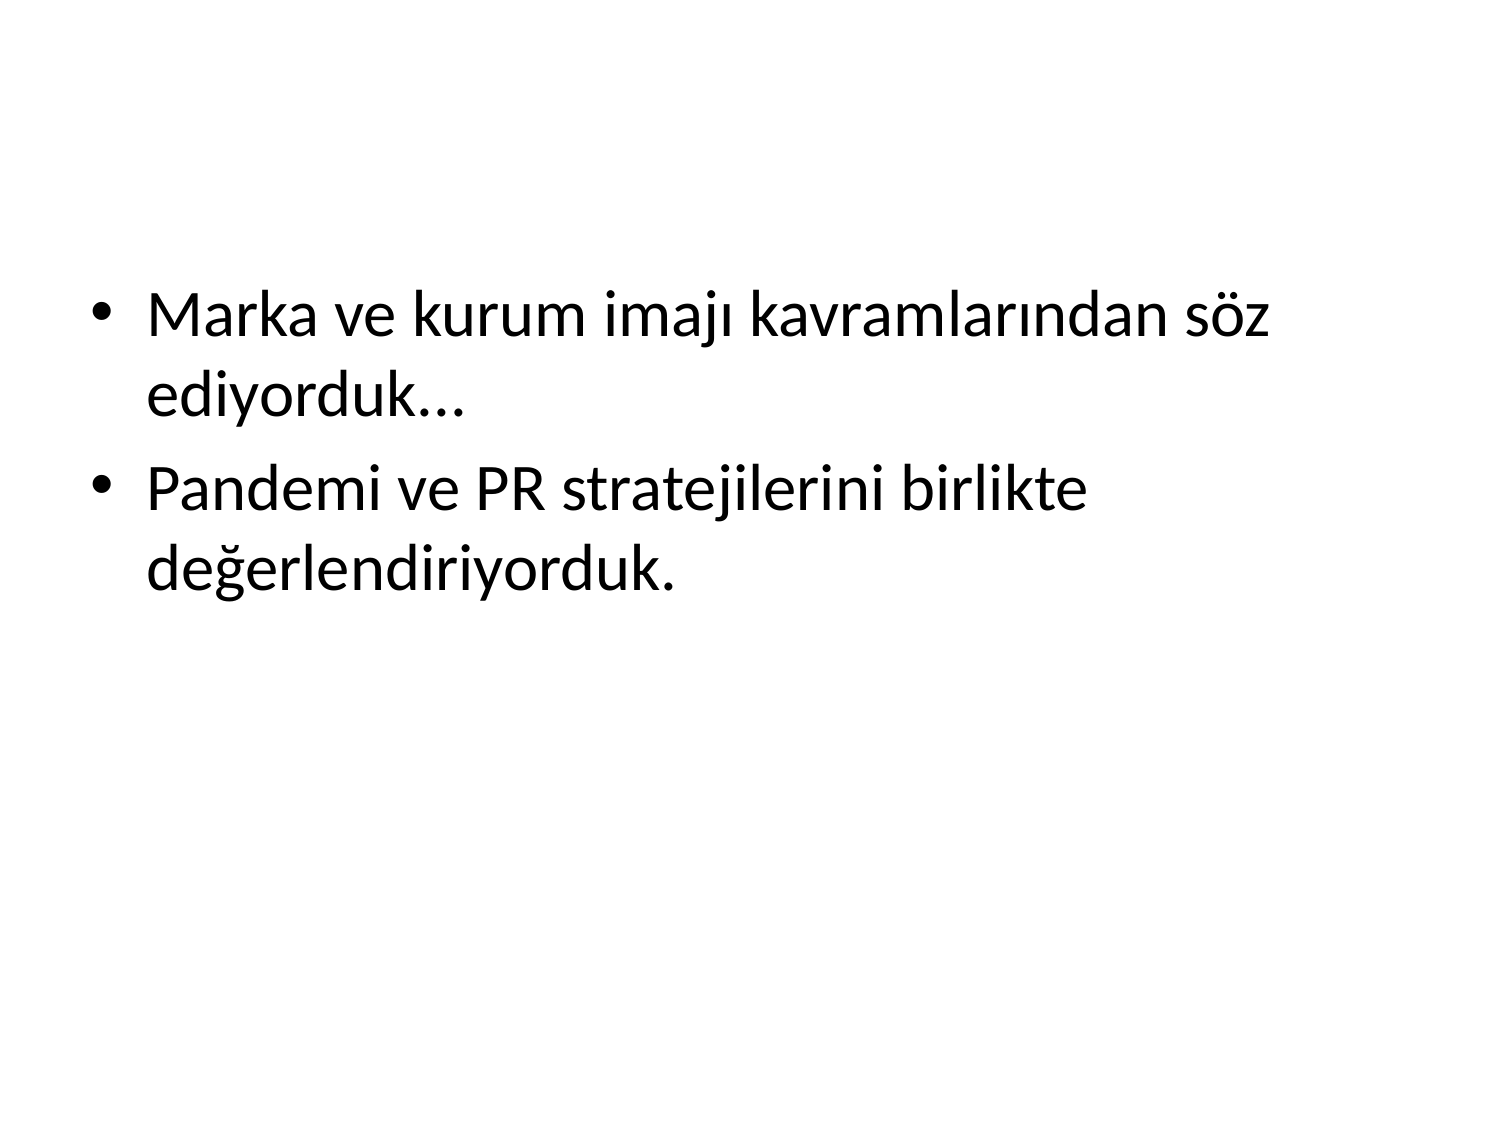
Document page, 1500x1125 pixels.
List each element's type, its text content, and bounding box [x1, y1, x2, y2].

list Marka ve kurum imajı kavramlarından söz ediyorduk... Pandemi ve PR stratejilerini birlikte değerlendiriyorduk. [75, 262, 1425, 1005]
